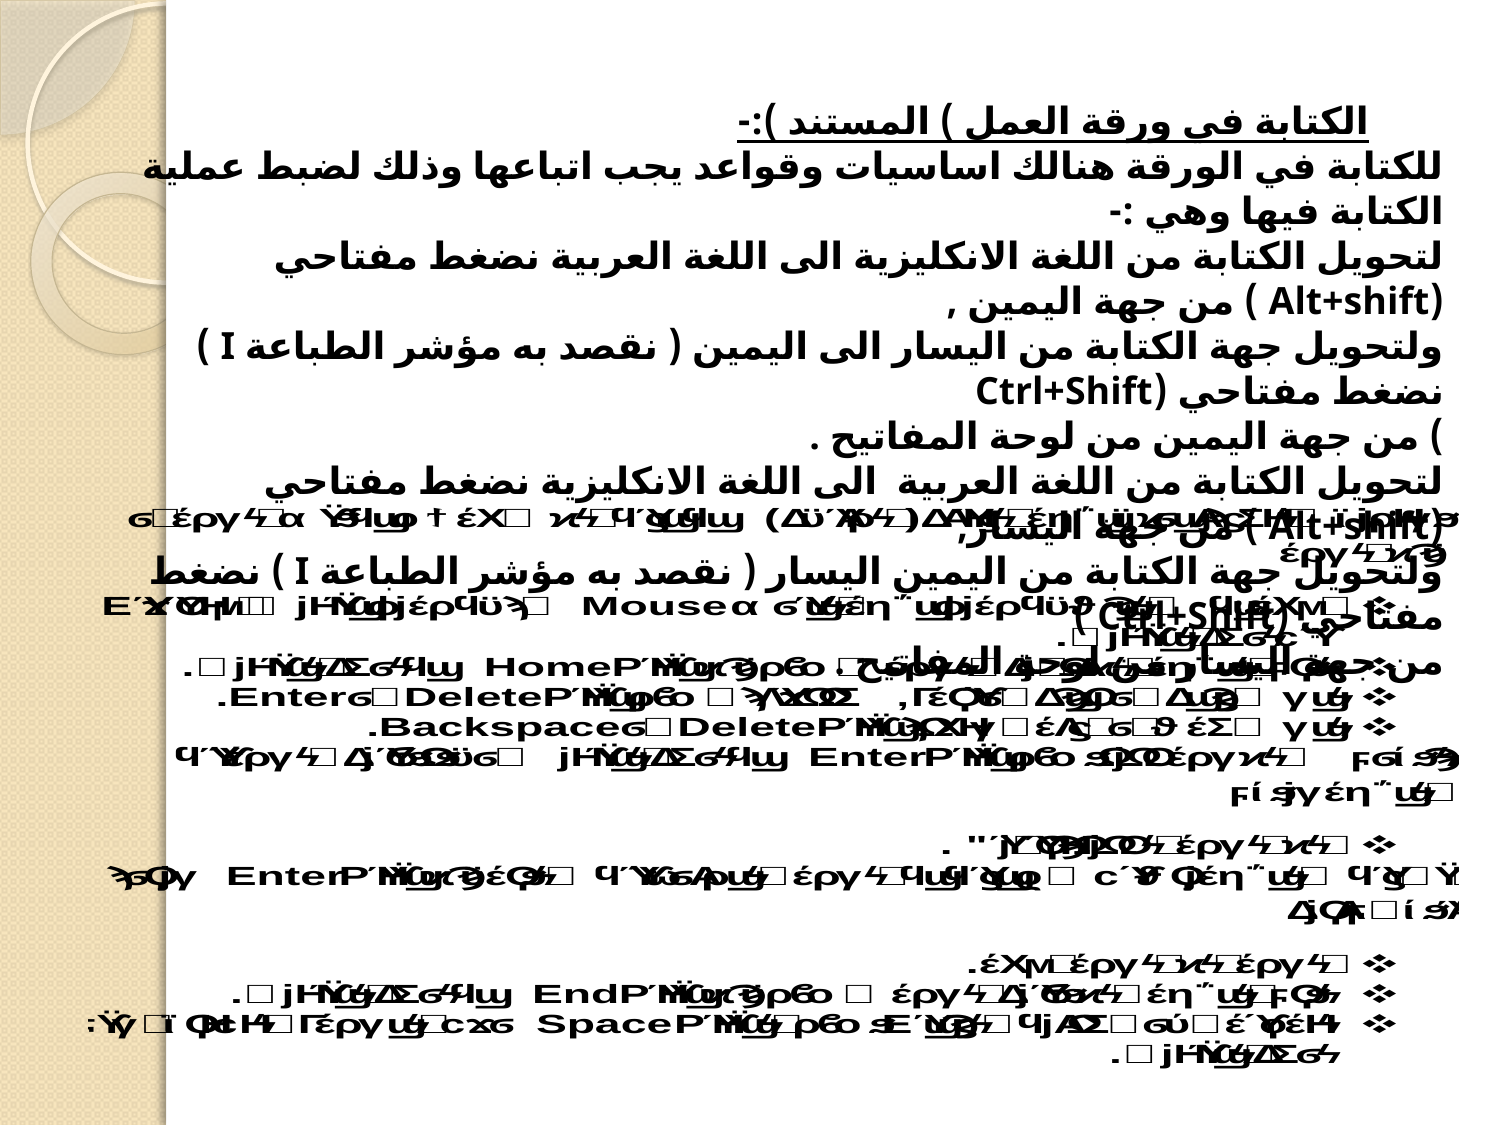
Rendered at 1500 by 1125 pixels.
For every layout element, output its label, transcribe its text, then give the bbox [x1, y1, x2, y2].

text_box الكتابة في ورقة العمل ) المستند ):- للكتابة في الورقة هنالك اساسيات وقواعد يجب اتباعها وذلك لضبط عملية الكتابة فيها وهي :- لتحويل الكتابة من اللغة الانكليزية الى اللغة العربية نضغط مفتاحي (Alt+shift ) من جهة اليمين , ولتحويل جهة الكتابة من اليسار الى اليمين ( نقصد به مؤشر الطباعة I ) نضغط مفتاحي (Ctrl+Shift ) من جهة اليمين من لوحة المفاتيح . لتحويل الكتابة من اللغة العربية الى اللغة الانكليزية نضغط مفتاحي (Alt+shift ) من جهة اليسار, ولتحويل جهة الكتابة من اليمين اليسار ( نقصد به مؤشر الطباعة I ) نضغط مفتاحي (Ctrl+Shift ) من جهة اليسار من لوحة المفاتيح . [88, 89, 1459, 501]
picture [88, 503, 1459, 1071]
